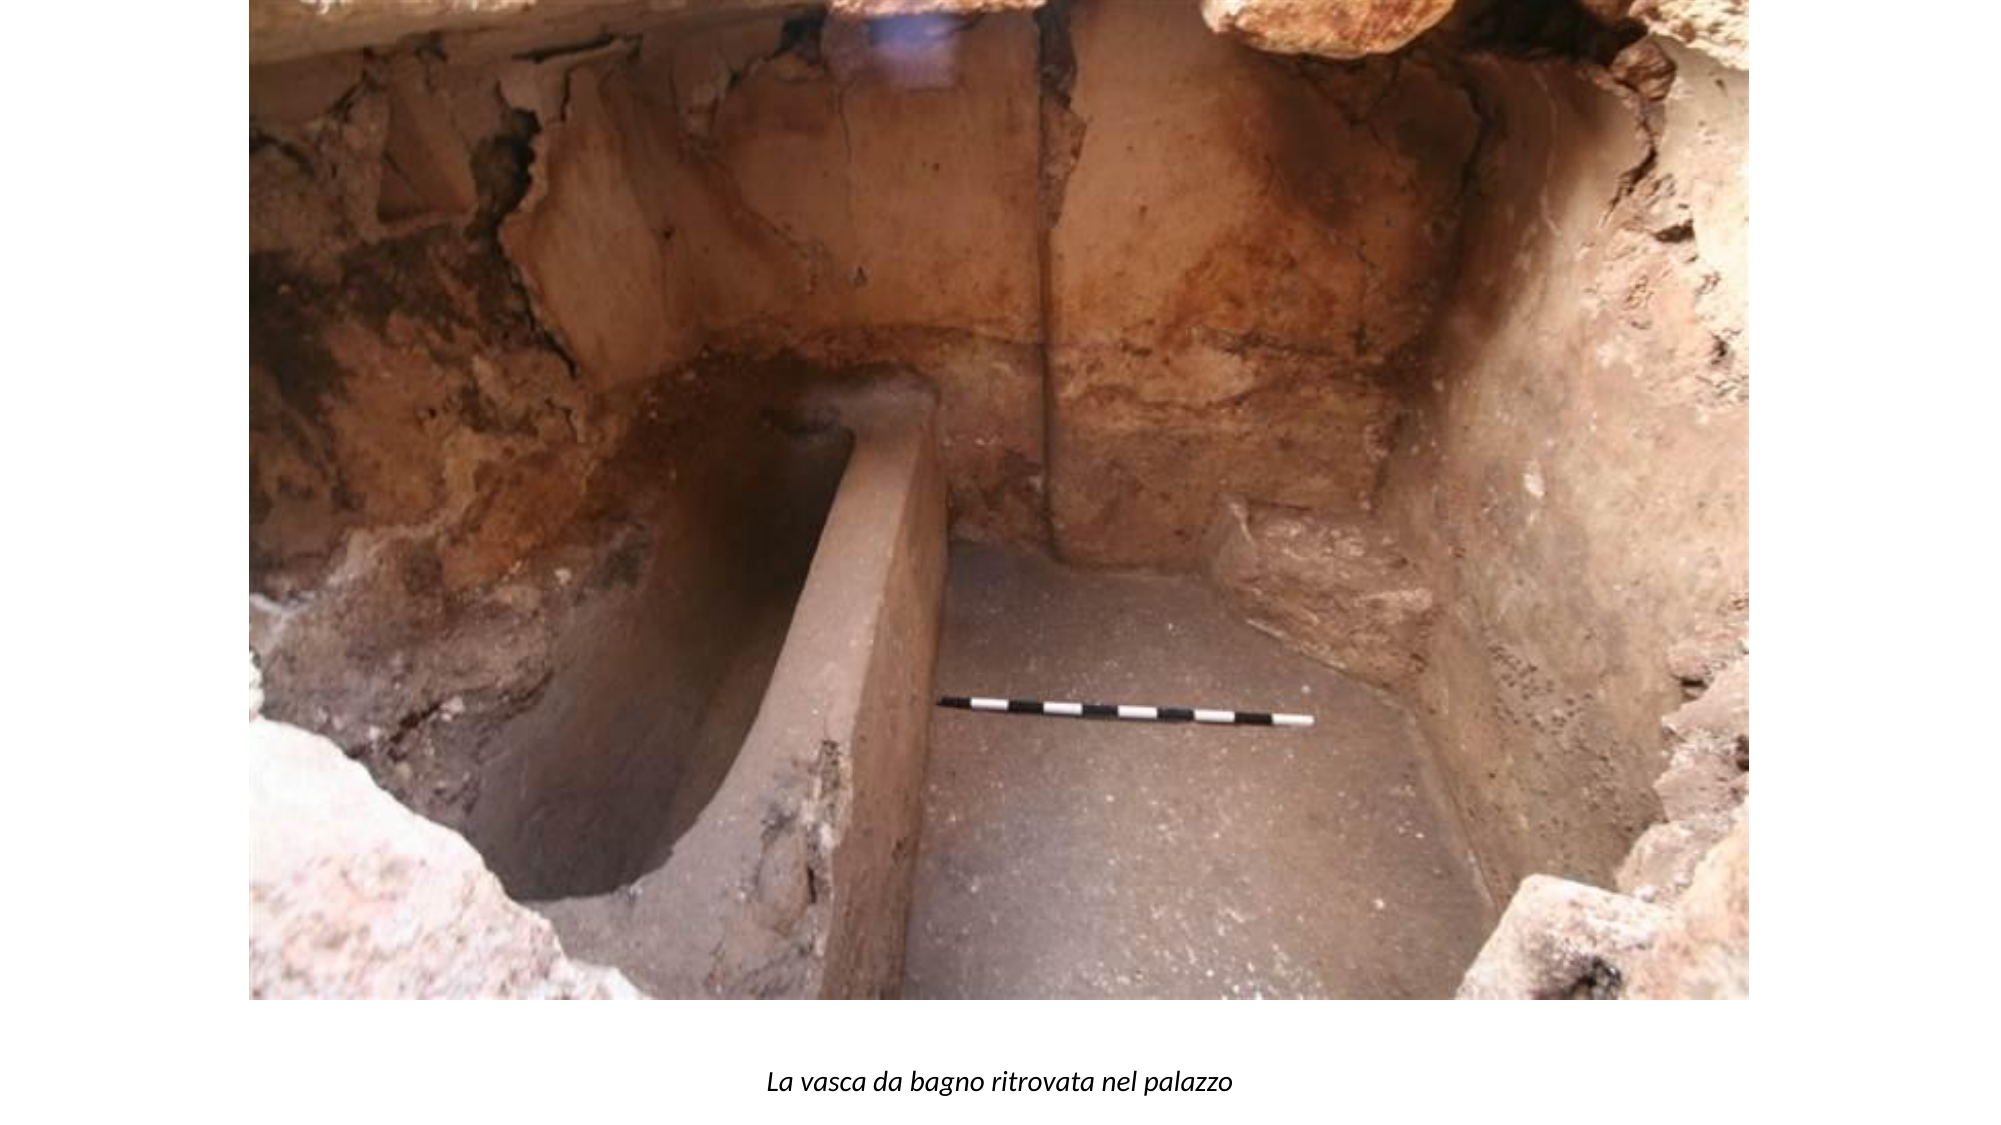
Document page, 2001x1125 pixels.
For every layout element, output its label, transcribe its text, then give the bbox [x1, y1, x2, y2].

title La vasca da bagno ritrovata nel palazzo [324, 1035, 1675, 1125]
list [249, 0, 1749, 1000]
